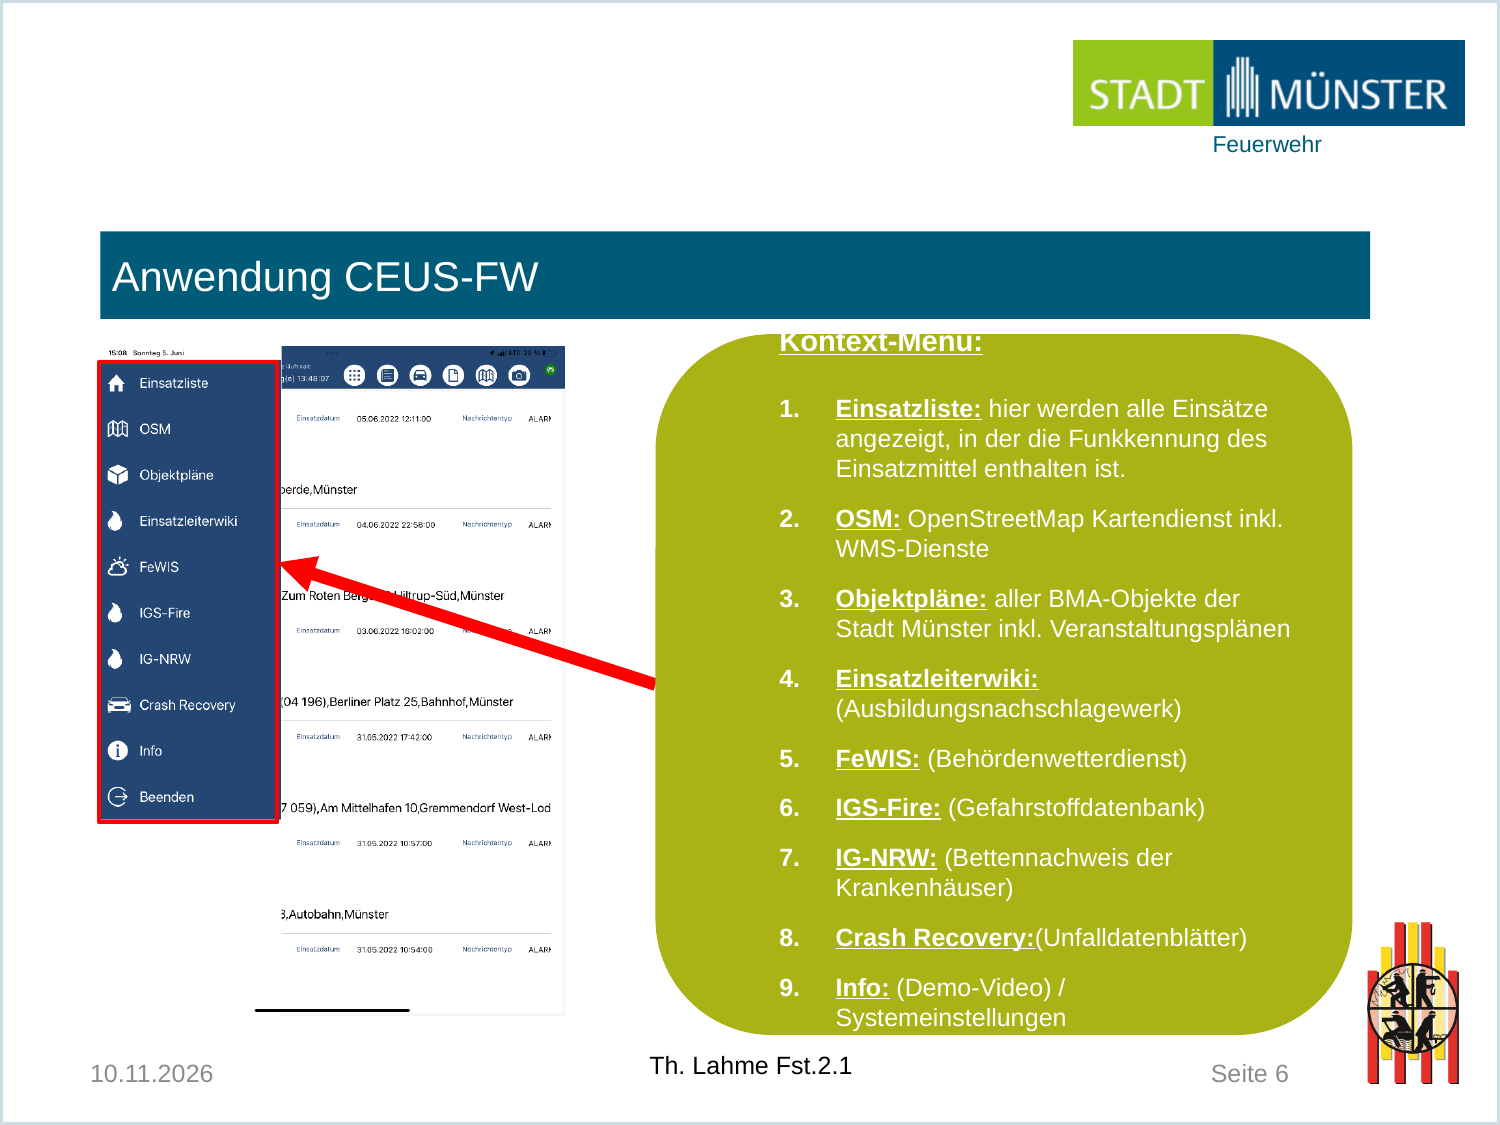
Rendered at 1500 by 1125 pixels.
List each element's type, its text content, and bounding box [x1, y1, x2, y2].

picture [1367, 922, 1459, 1084]
picture [1216, 40, 1465, 126]
picture [99, 346, 565, 1016]
picture [1073, 40, 1213, 126]
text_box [277, 562, 656, 685]
text_box Th. Lahme Fst.2.1 [513, 1042, 989, 1103]
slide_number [75, 1042, 425, 1103]
text_box Kontext-Menü: Einsatzliste: hier werden alle Einsätze angezeigt, in der die Funkkennung des Einsatzmittel enthalten ist. OSM: OpenStreetMap Kartendienst inkl. WMS-Dienste Objektpläne: aller BMA-Objekte der Stadt Münster inkl. Veranstaltungsplänen Einsatzleiterwiki: (Ausbildungsnachschlagewerk) FeWIS: (Behördenwetterdienst) IGS-Fire: (Gefahrstoffdatenbank) IG-NRW: (Bettennachweis der Krankenhäuser) Crash Recovery:(Unfalldatenblätter) Info: (Demo-Video) / Systemeinstellungen [653, 332, 1355, 1038]
list Anwendung CEUS-FW [100, 231, 1371, 319]
slide_number Seite 6 [1074, 1042, 1425, 1103]
